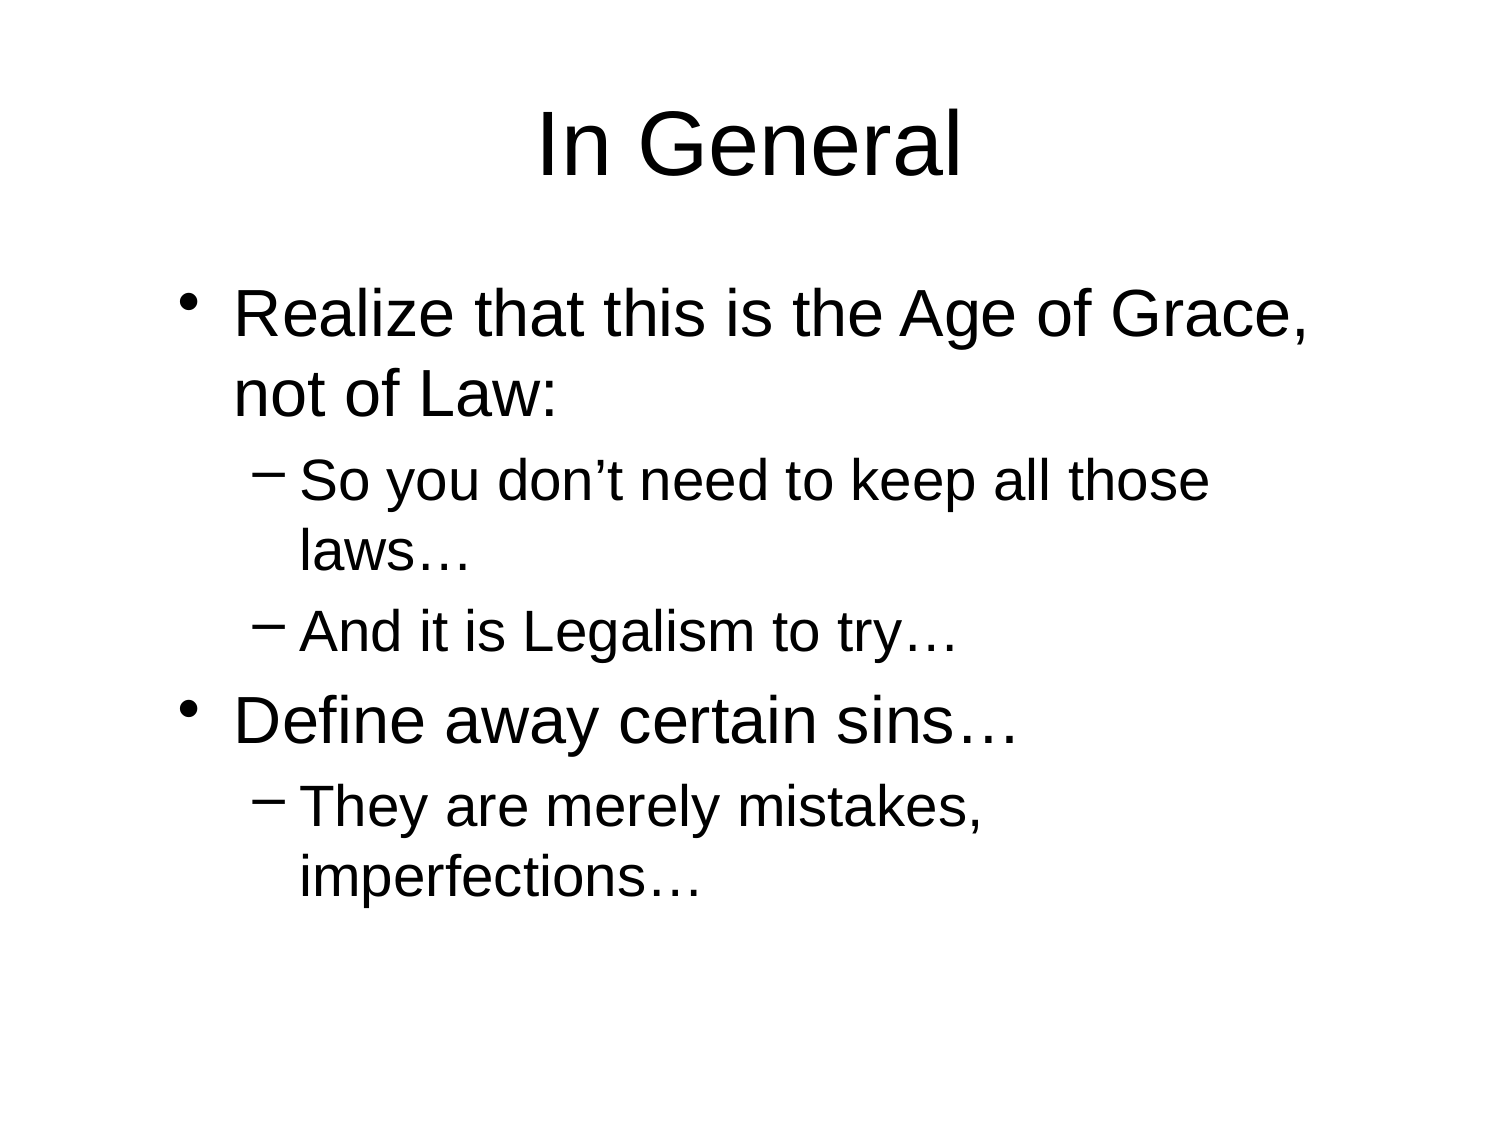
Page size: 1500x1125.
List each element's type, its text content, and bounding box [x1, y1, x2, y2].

title In General [75, 45, 1425, 233]
list Realize that this is the Age of Grace, not of Law: So you don’t need to keep all those laws… And it is Legalism to try… Define away certain sins… They are merely mistakes, imperfections… [162, 262, 1338, 1005]
